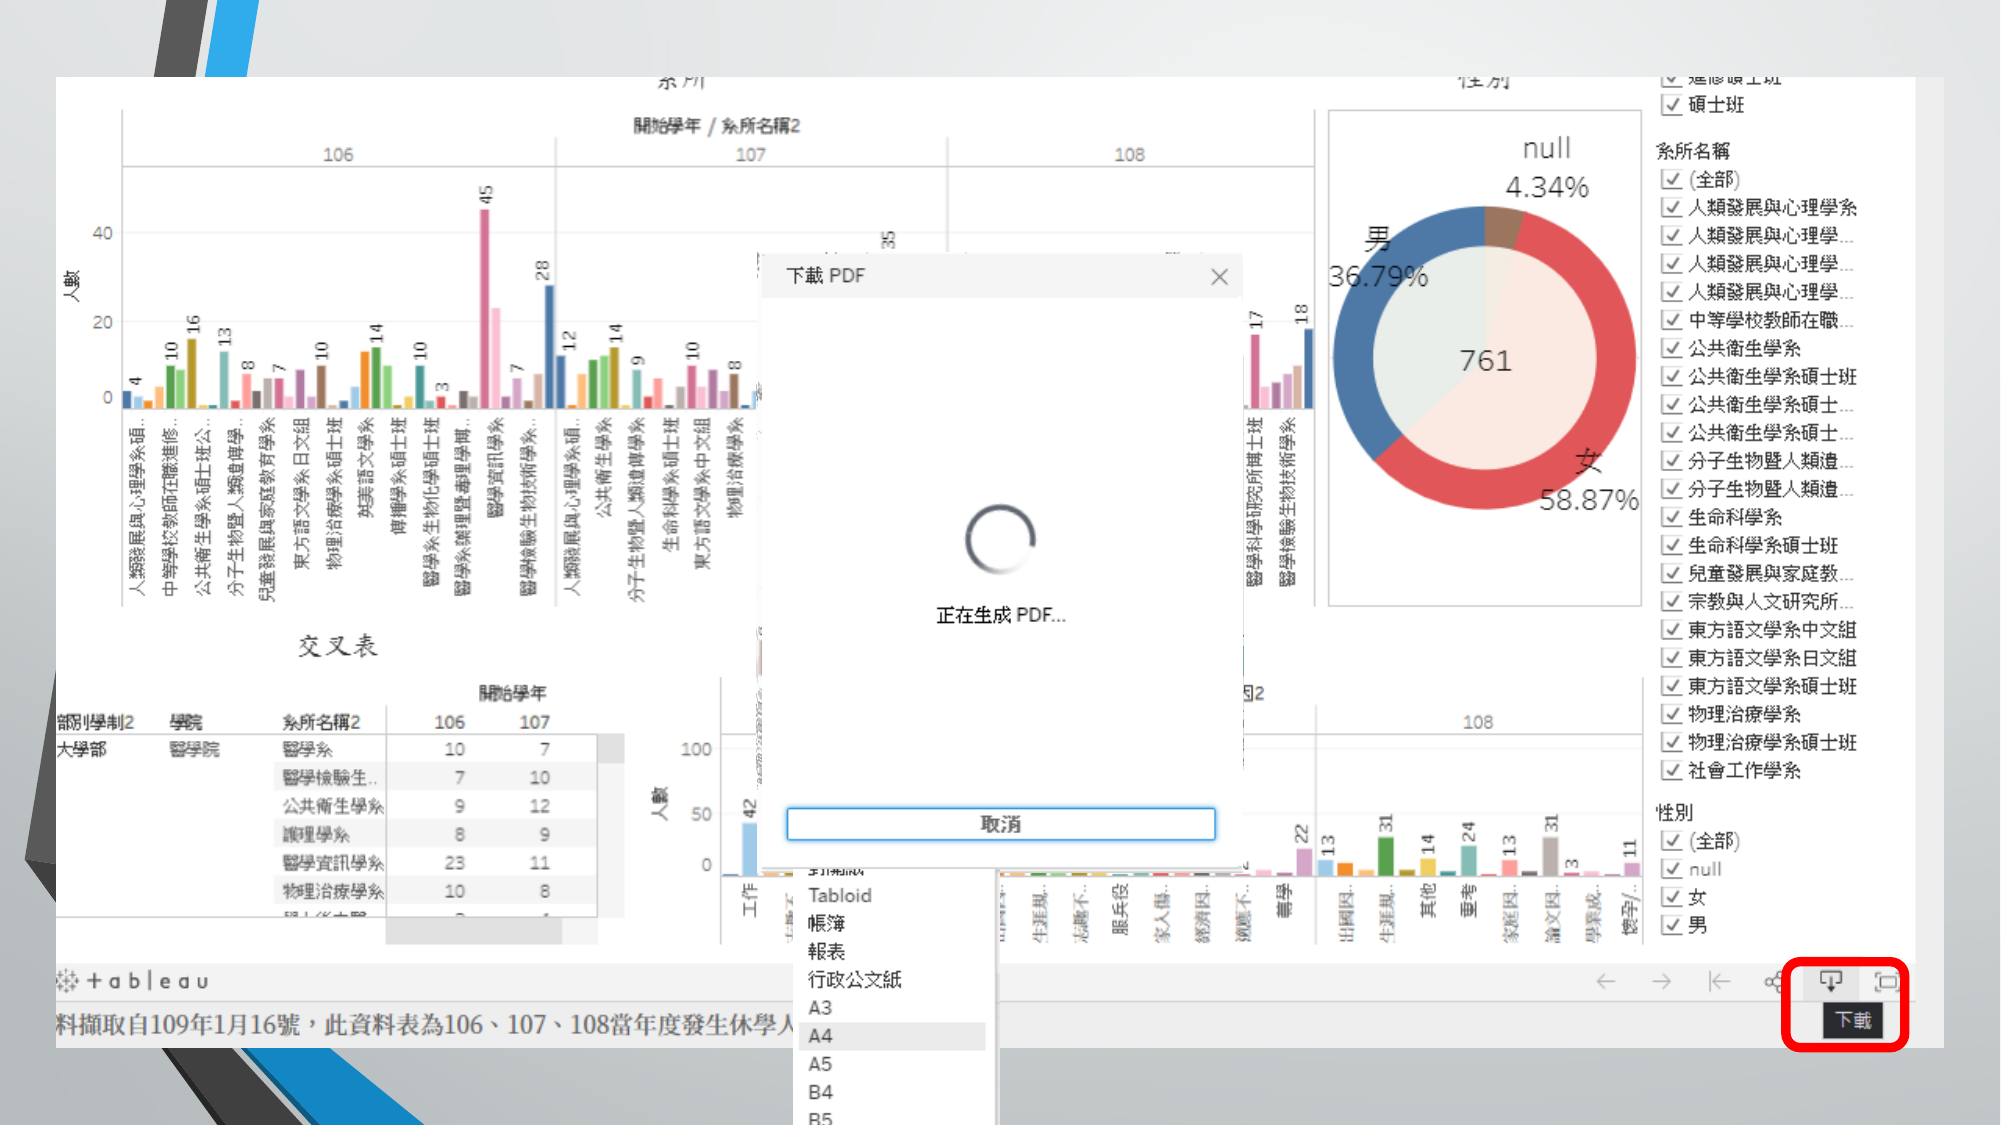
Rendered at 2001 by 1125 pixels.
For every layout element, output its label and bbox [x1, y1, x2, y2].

picture [56, 77, 1944, 1125]
